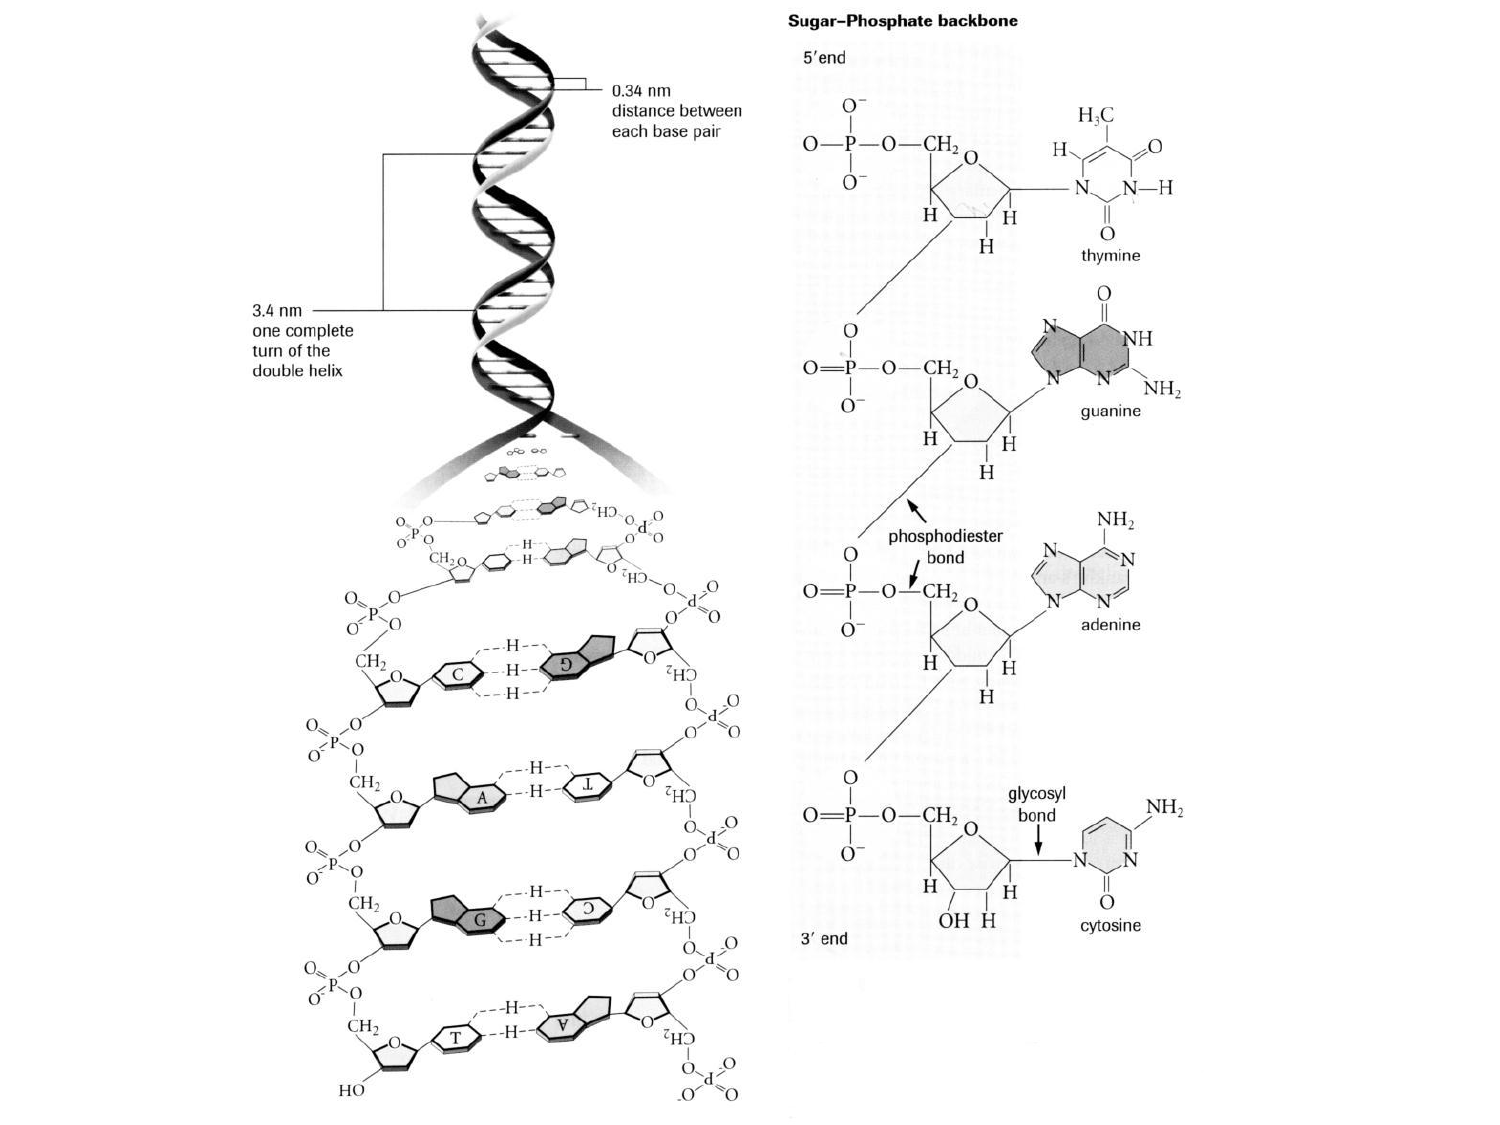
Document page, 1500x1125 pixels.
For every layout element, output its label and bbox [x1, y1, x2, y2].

picture [229, 0, 1204, 1125]
